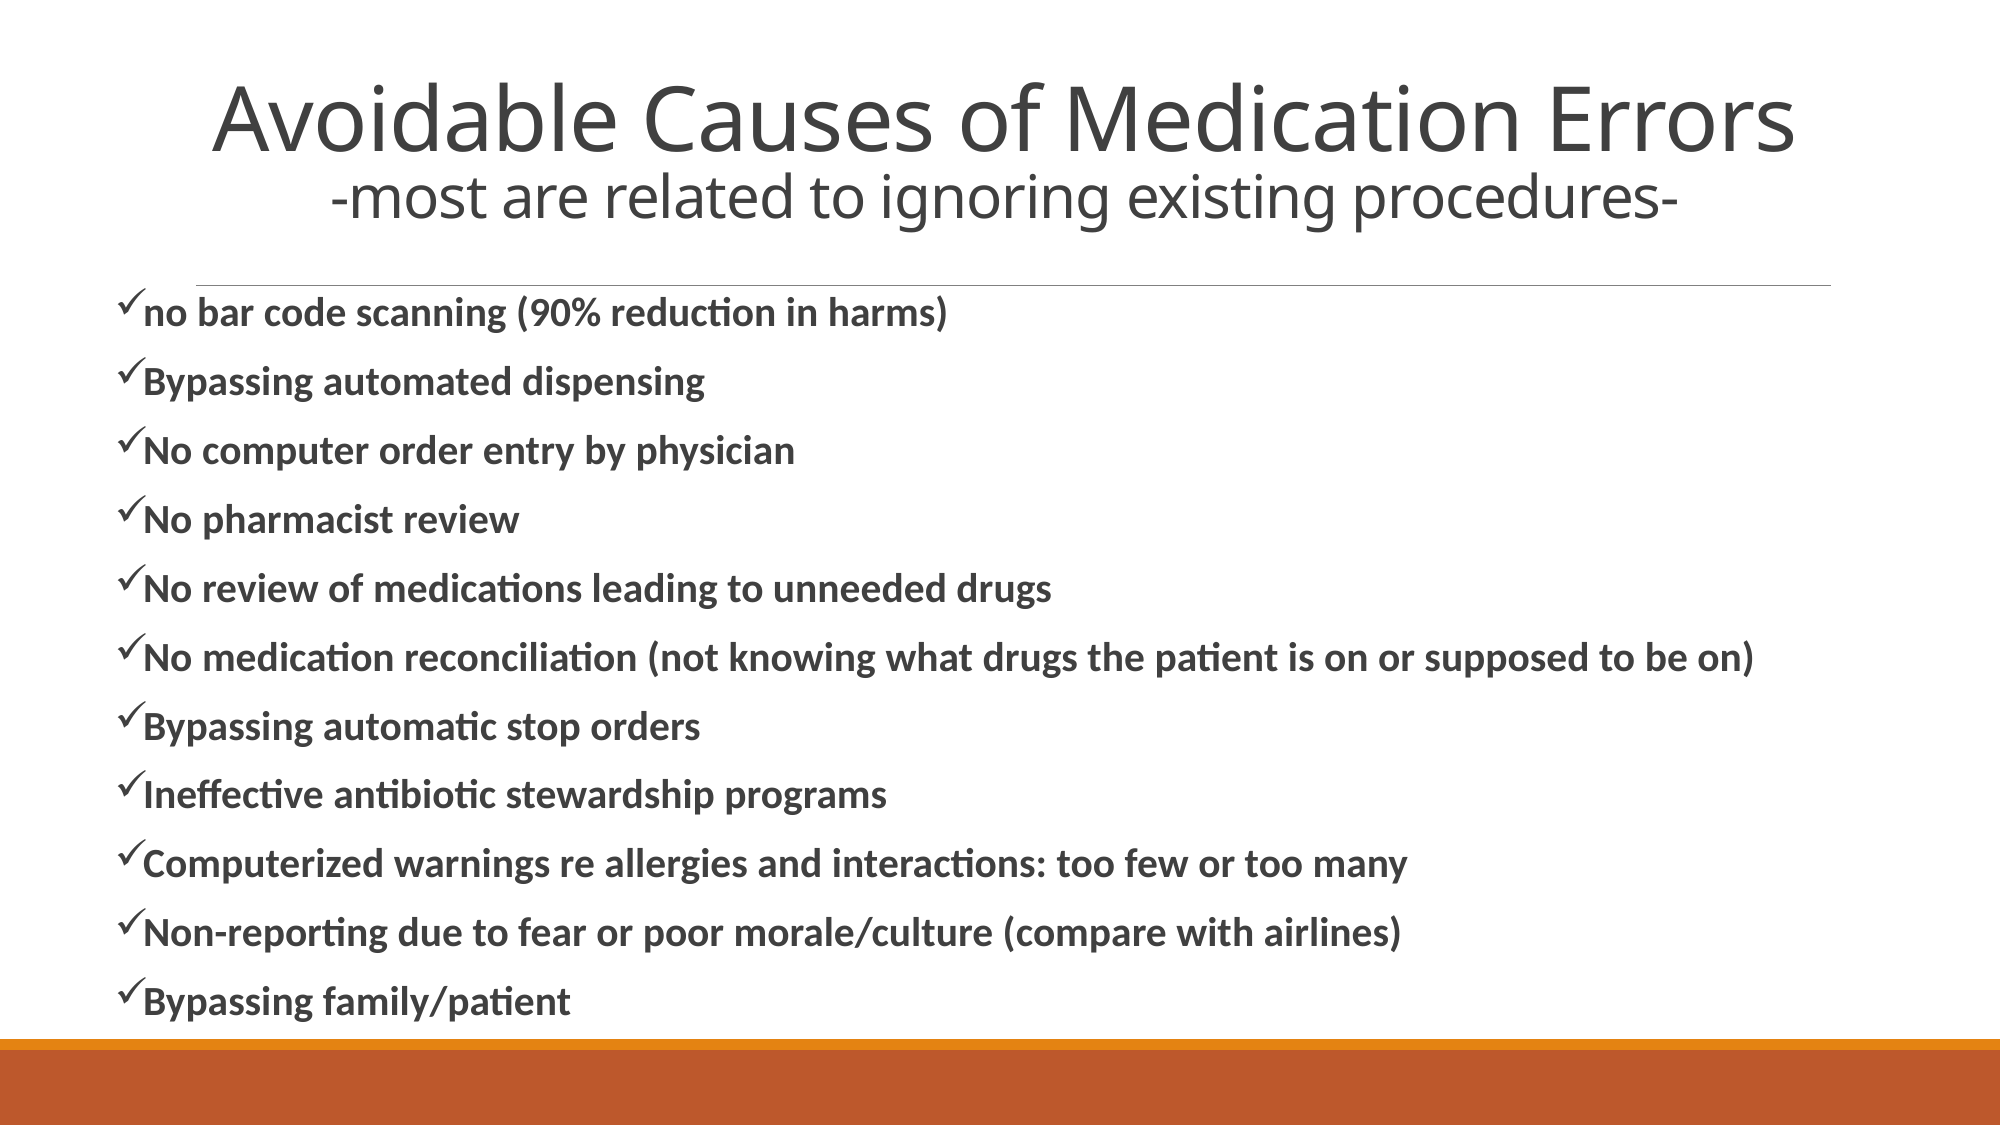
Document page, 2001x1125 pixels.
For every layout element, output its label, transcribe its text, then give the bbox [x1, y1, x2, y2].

list no bar code scanning (90% reduction in harms) Bypassing automated dispensing No computer order entry by physician No pharmacist review No review of medications leading to unneeded drugs No medication reconciliation (not knowing what drugs the patient is on or supposed to be on) Bypassing automatic stop orders Ineffective antibiotic stewardship programs Computerized warnings re allergies and interactions: too few or too many Non-reporting due to fear or poor morale/culture (compare with airlines) Bypassing family/patient [114, 283, 1830, 1036]
title Avoidable Causes of Medication Errors -most are related to ignoring existing procedures- [180, 0, 1830, 239]
